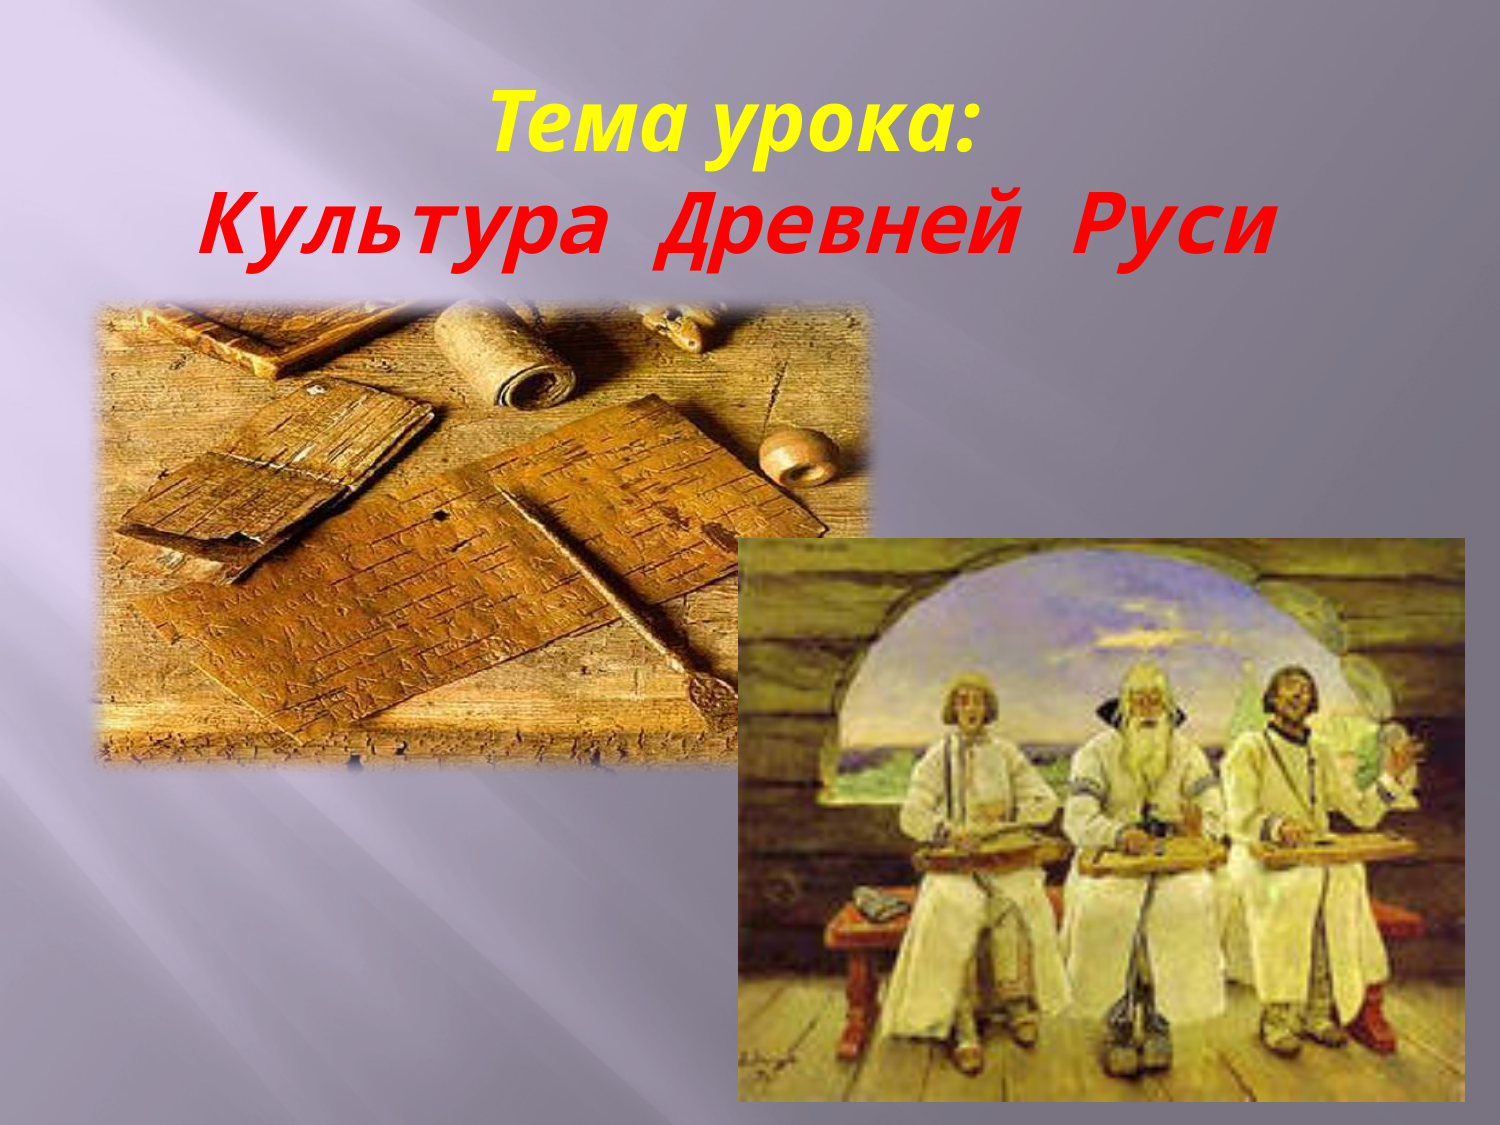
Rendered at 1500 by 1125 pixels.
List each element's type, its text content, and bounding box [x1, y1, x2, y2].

text_box Тема урока: Культура Древней Руси [58, 58, 1409, 221]
picture [81, 292, 1466, 1102]
